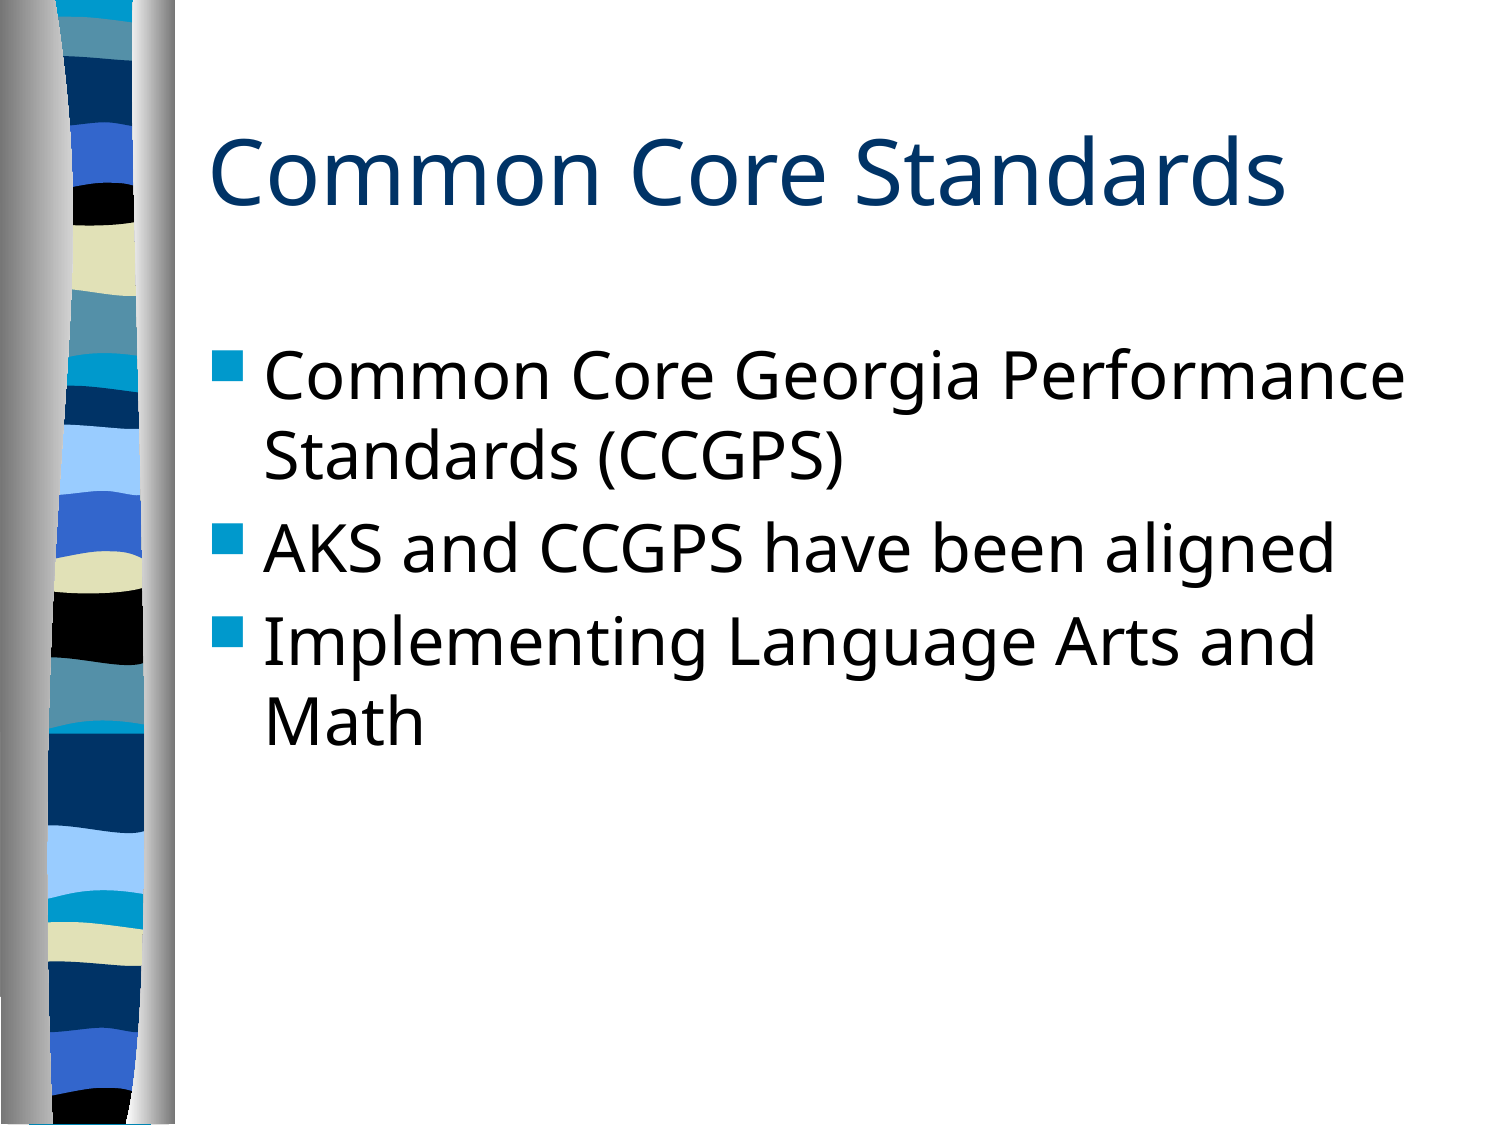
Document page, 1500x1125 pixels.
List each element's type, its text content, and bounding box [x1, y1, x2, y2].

list Common Core Georgia Performance Standards (CCGPS) AKS and CCGPS have been aligned Implementing Language Arts and Math [192, 324, 1468, 1001]
title Common Core Standards [192, 74, 1468, 263]
